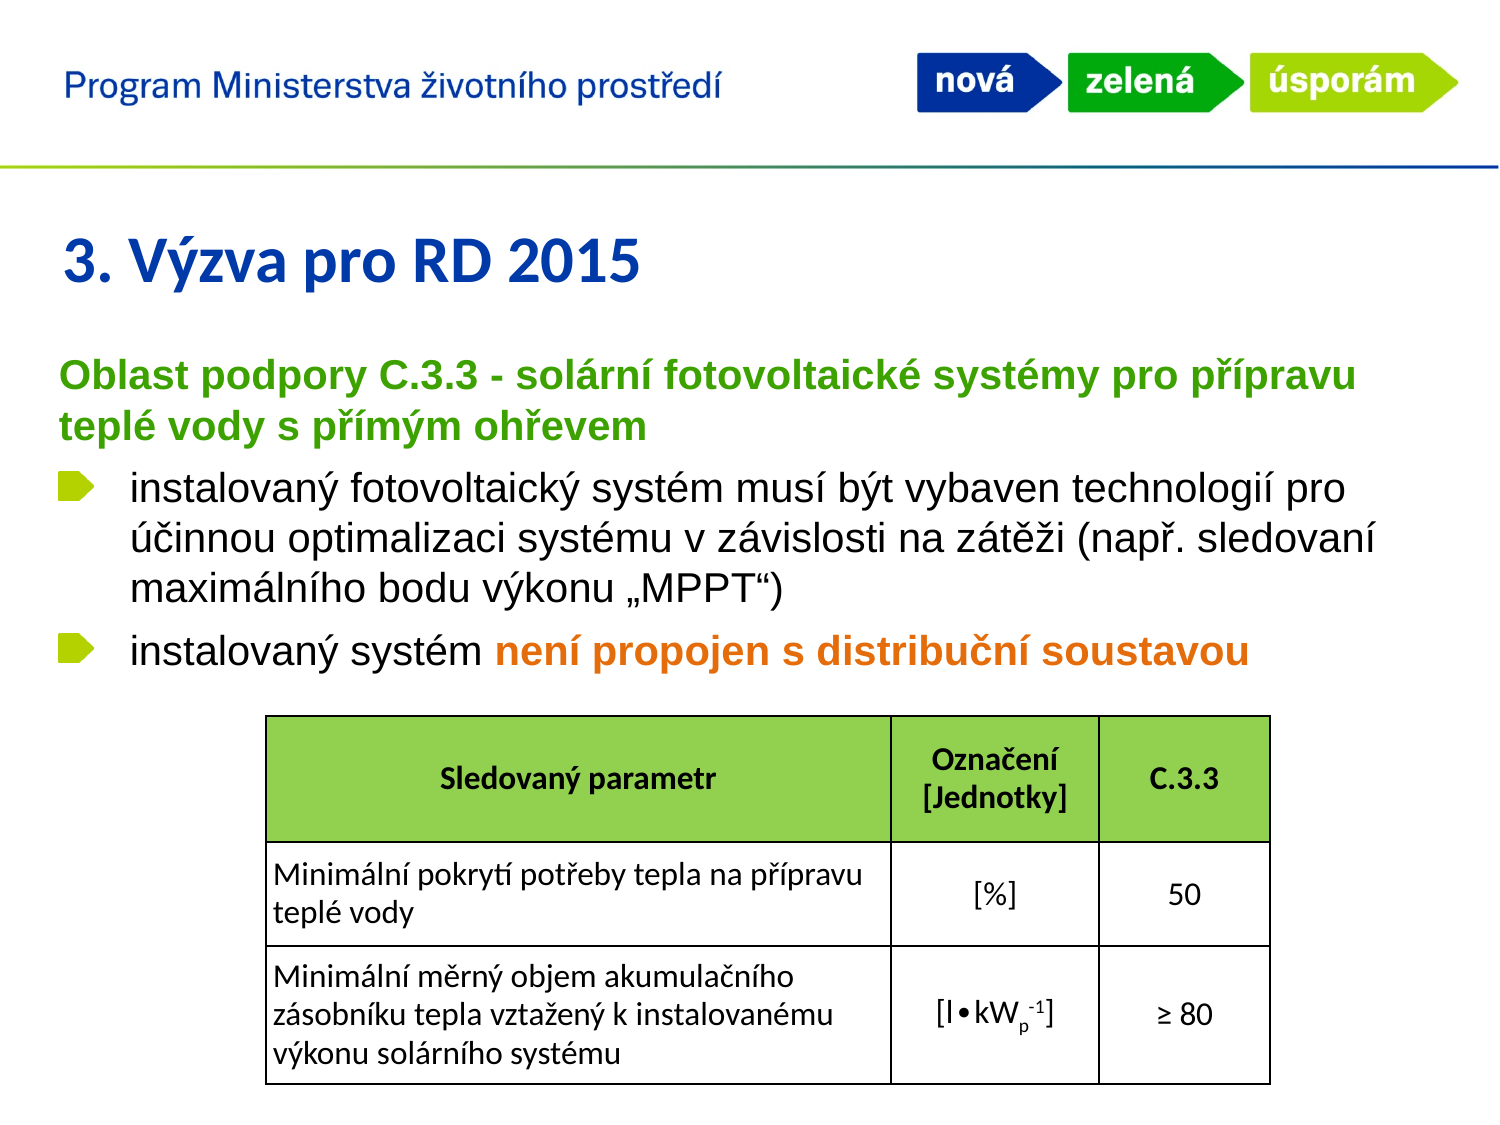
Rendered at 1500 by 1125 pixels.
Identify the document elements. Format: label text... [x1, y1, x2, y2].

table_header C.3.3 [1100, 717, 1269, 841]
table_header Označení [Jednotky] [892, 717, 1098, 841]
picture [0, 0, 1499, 169]
text_box Oblast podpory C.3.3 - solární fotovoltaické systémy pro přípravu teplé vody s přímým ohřevem instalovaný fotovoltaický systém musí být vybaven technologií pro účinnou optimalizaci systému v závislosti na zátěži (např. sledovaní maximálního bodu výkonu „MPPT“) instalovaný systém není propojen s distribuční soustavou [44, 340, 1462, 681]
text_box 3. Výzva pro RD 2015 [47, 208, 1459, 338]
table_cell [l∙kWp-1] [892, 947, 1098, 1083]
table_cell ≥ 80 [1100, 947, 1269, 1083]
table_cell [%] [892, 843, 1098, 945]
table_cell Minimální pokrytí potřeby tepla na přípravu teplé vody [267, 843, 890, 945]
picture [58, 633, 94, 663]
table_cell 50 [1100, 843, 1269, 945]
picture [58, 471, 94, 501]
table_cell Minimální měrný objem akumulačního zásobníku tepla vztažený k instalovanému výkonu solárního systému [267, 947, 890, 1083]
table_header Sledovaný parametr [267, 717, 890, 841]
